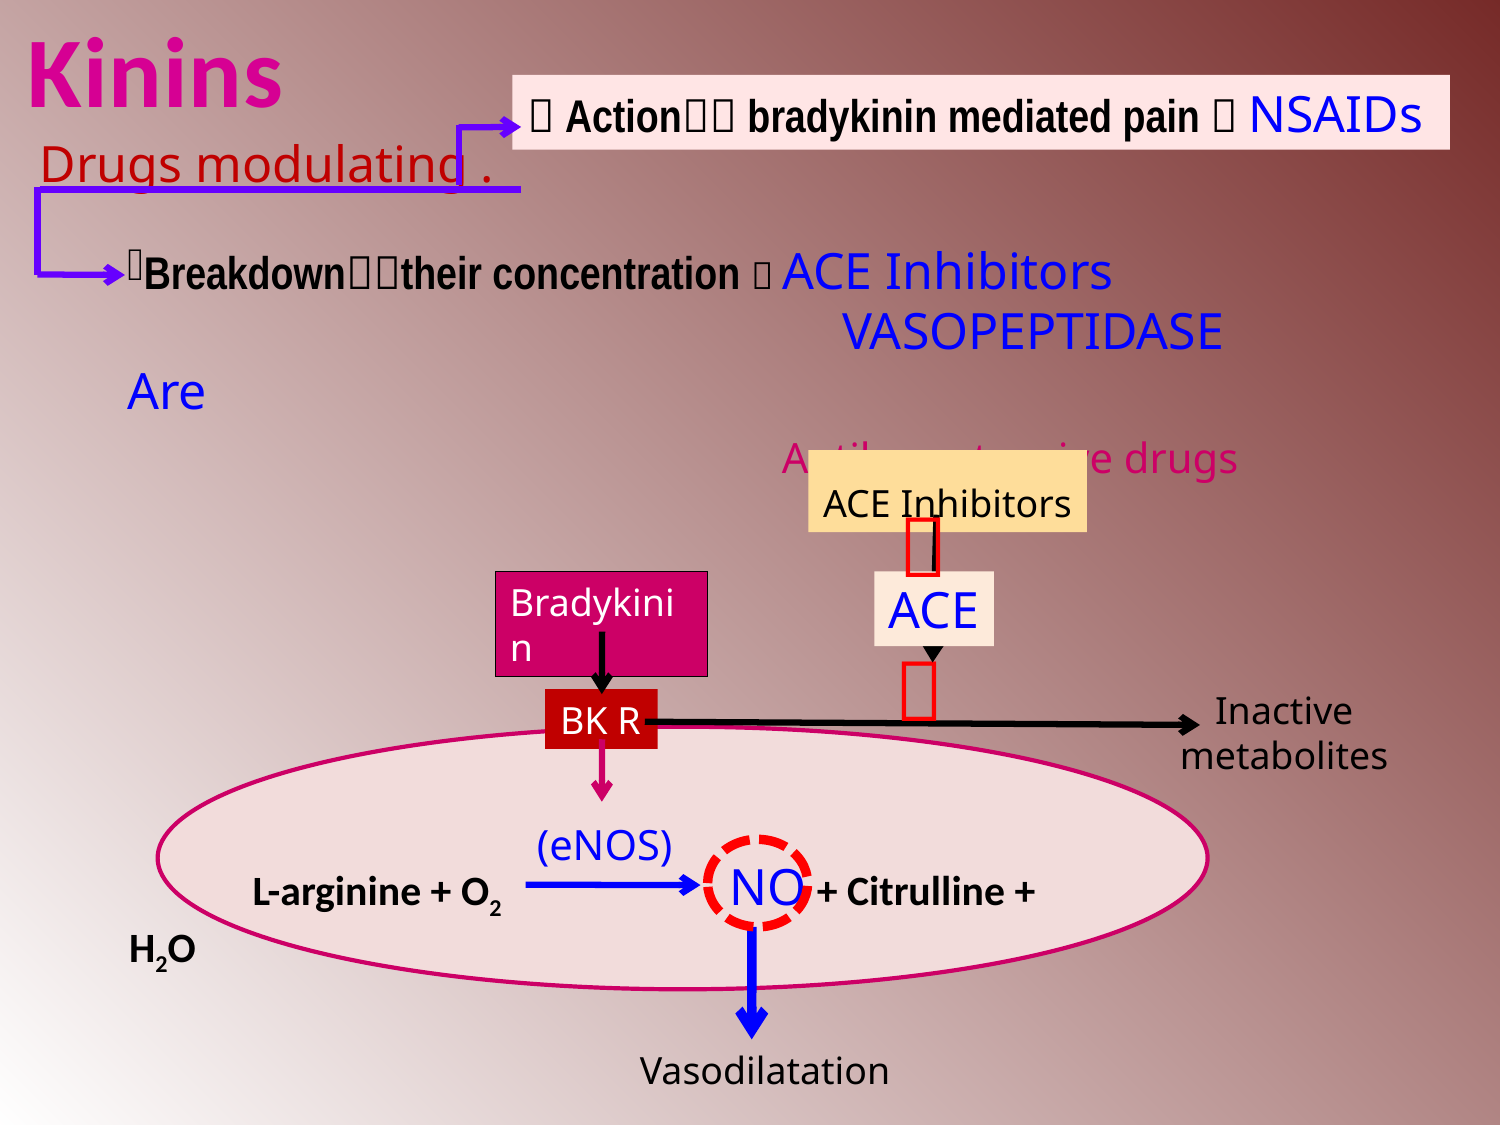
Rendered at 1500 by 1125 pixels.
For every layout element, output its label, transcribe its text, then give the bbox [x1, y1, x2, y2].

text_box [832, 449, 1063, 748]
text_box Breakdowntheir concentration  ACE Inhibitors VASOPEPTIDASE Are Antihypertensive drugs [112, 232, 1325, 490]
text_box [37, 187, 126, 276]
text_box  Action bradykinin mediated pain  NSAIDs [512, 74, 1450, 150]
text_box Drugs modulating . [24, 124, 563, 200]
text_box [644, 679, 1429, 789]
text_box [458, 124, 522, 186]
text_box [114, 571, 1208, 1101]
text_box Kinins [12, 0, 576, 135]
